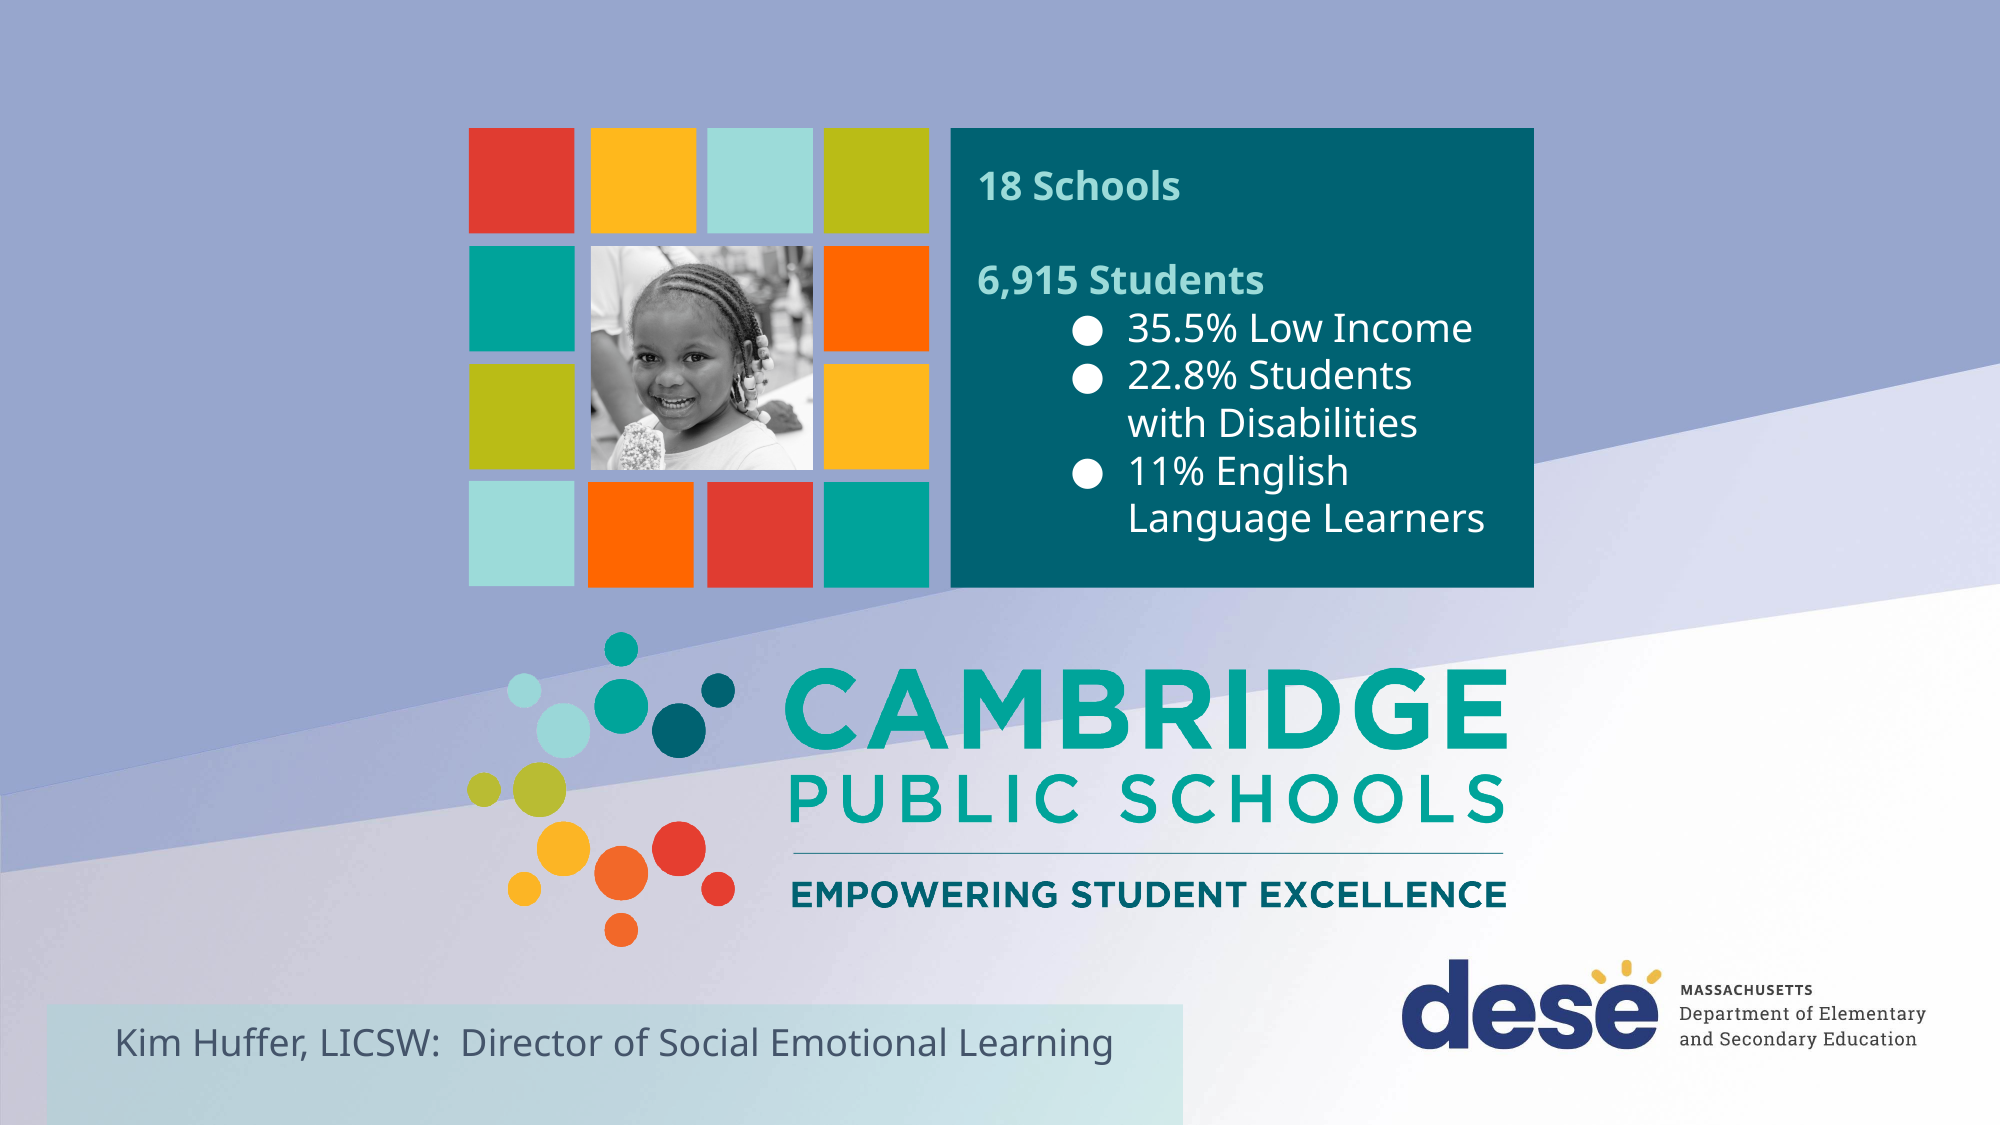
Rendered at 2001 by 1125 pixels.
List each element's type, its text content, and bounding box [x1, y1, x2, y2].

text_box [590, 128, 697, 234]
text_box [469, 246, 575, 352]
text_box [588, 482, 694, 588]
text_box [468, 480, 575, 587]
text_box [823, 128, 930, 234]
text_box [823, 246, 930, 352]
text_box 18 Schools 6,915 Students 35.5% Low Income 22.8% Students with Disabilities 11% English Language Learners [962, 92, 1512, 578]
text_box [823, 482, 930, 588]
text_box [707, 128, 813, 234]
picture [0, 0, 2000, 1125]
text_box [468, 128, 575, 234]
text_box [823, 364, 930, 470]
text_box [469, 364, 575, 470]
text_box [950, 128, 1534, 588]
text_box [707, 482, 813, 588]
title Kim Huffer, LICSW: Director of Social Emotional Learning [46, 1004, 1183, 1125]
